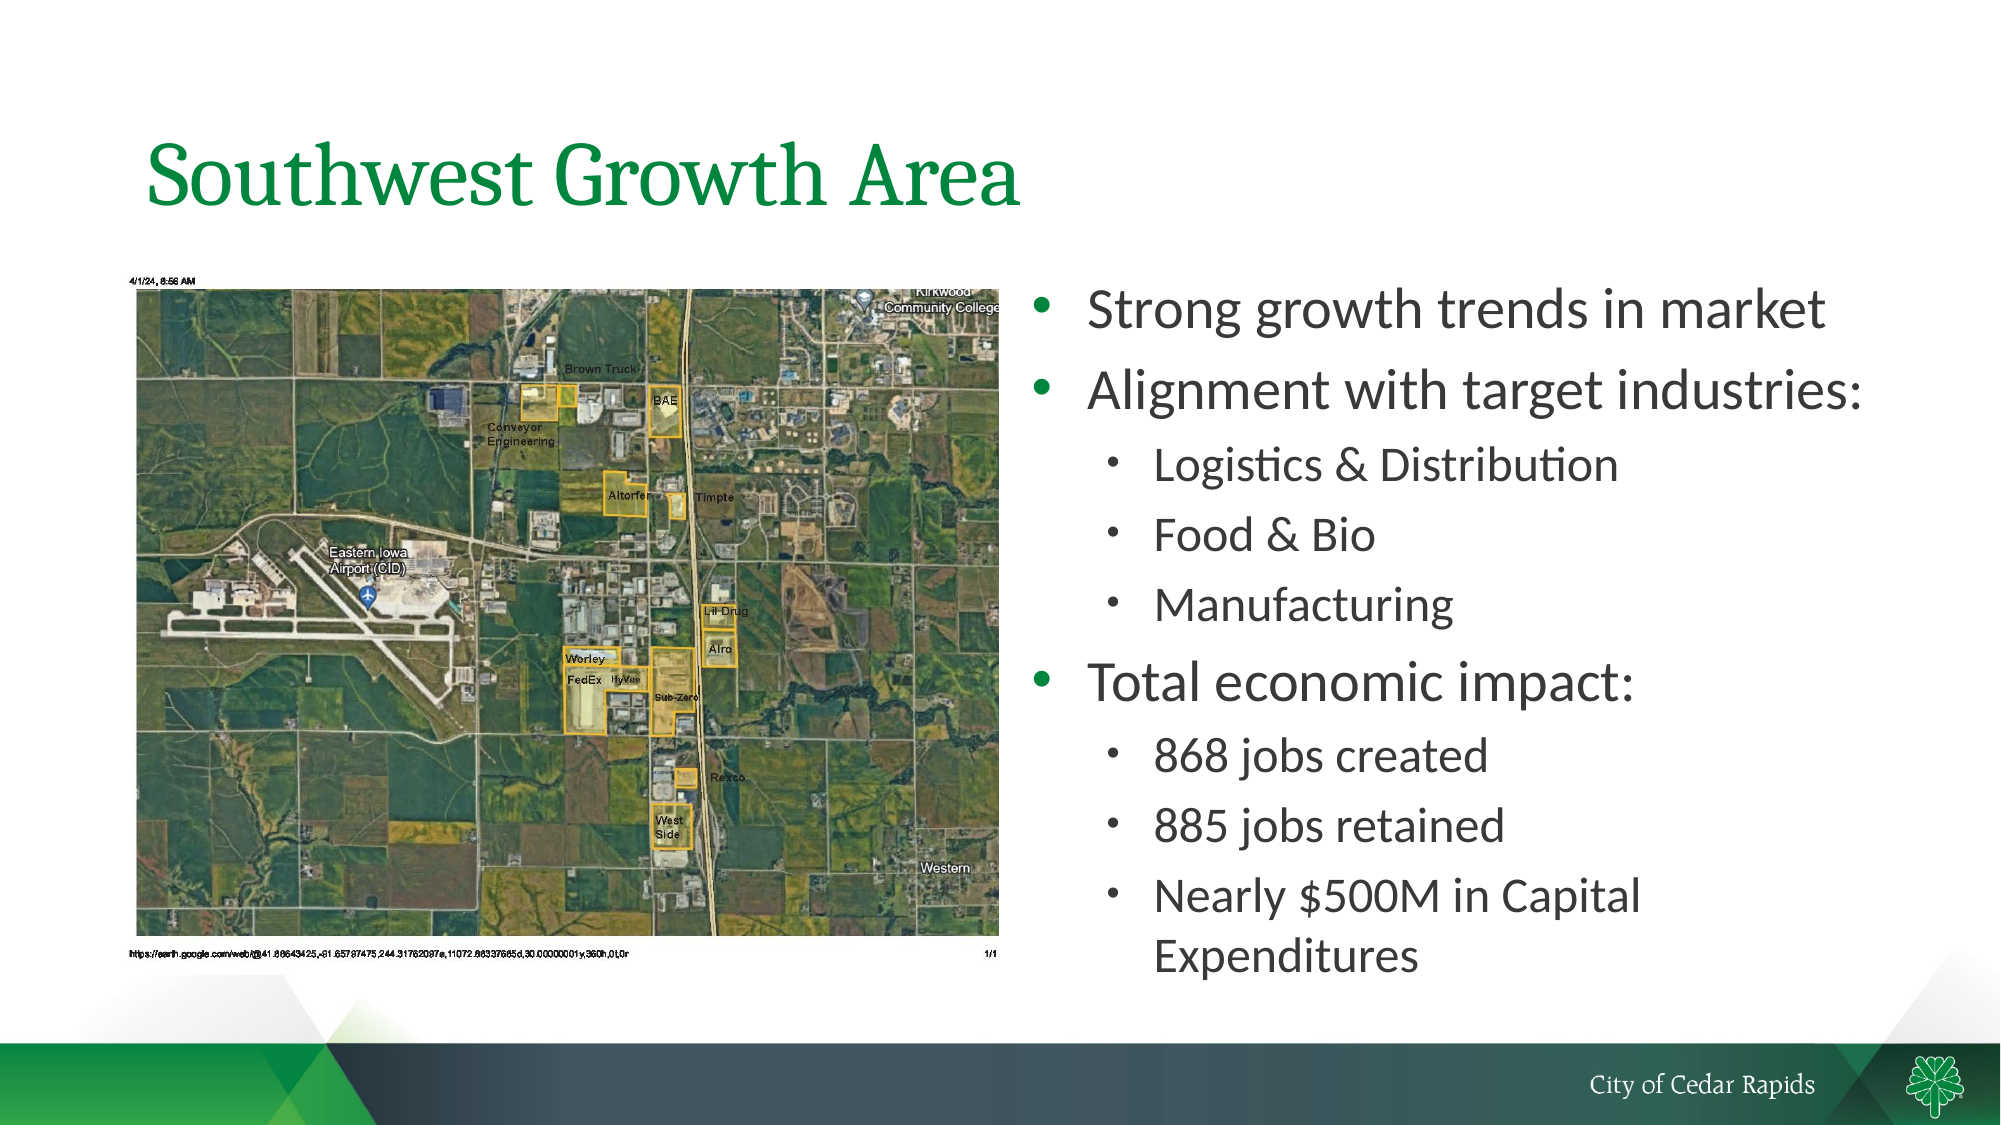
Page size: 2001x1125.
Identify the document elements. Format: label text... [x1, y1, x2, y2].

picture [0, 0, 2001, 1125]
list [99, 258, 1027, 976]
list Strong growth trends in market Alignment with target industries: Logistics & Distribution Food & Bio Manufacturing Total economic impact: 868 jobs created 885 jobs retained Nearly $500M in Capital Expenditures [1016, 262, 1900, 1005]
title Southwest Growth Area [133, 75, 1900, 262]
